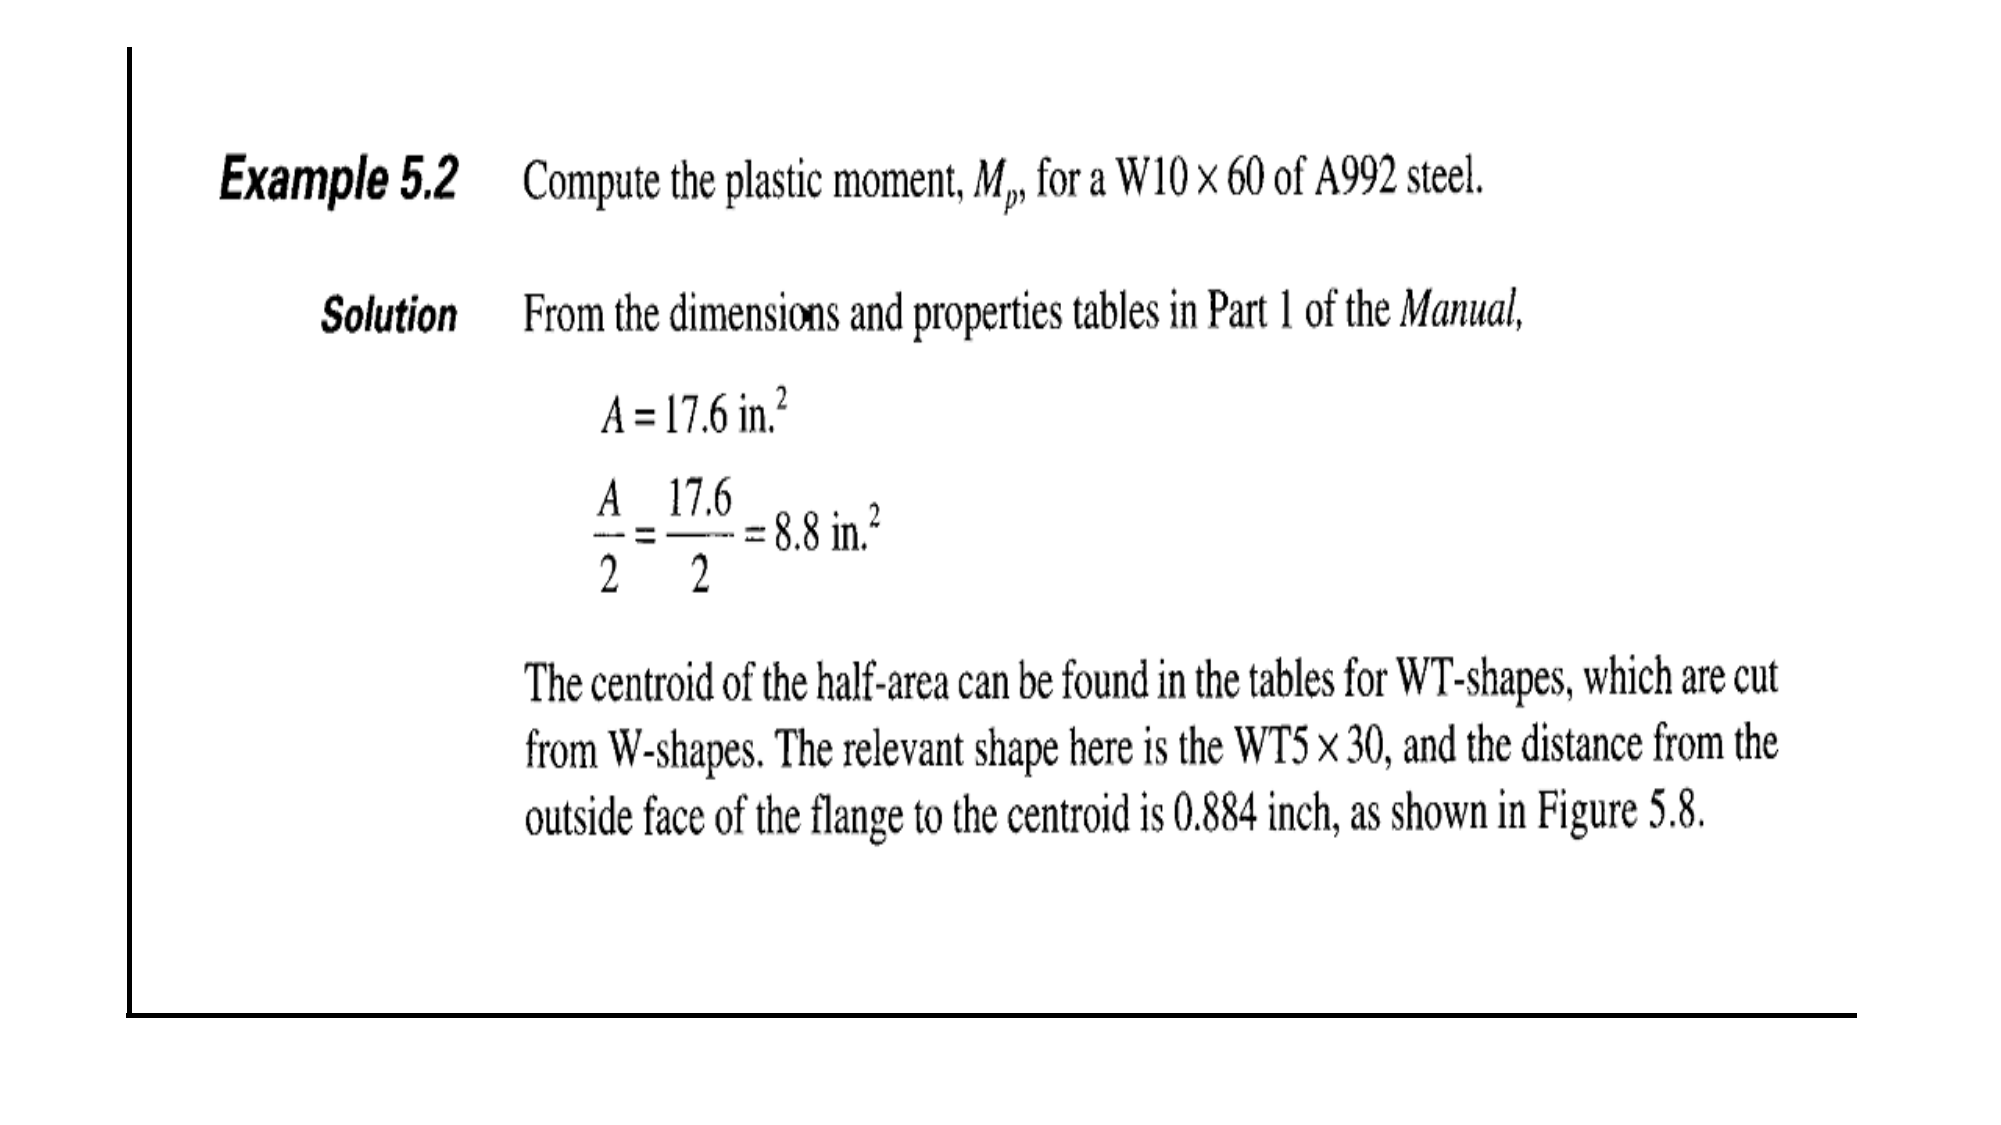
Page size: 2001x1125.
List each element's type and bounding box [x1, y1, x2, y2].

picture [173, 112, 1827, 929]
